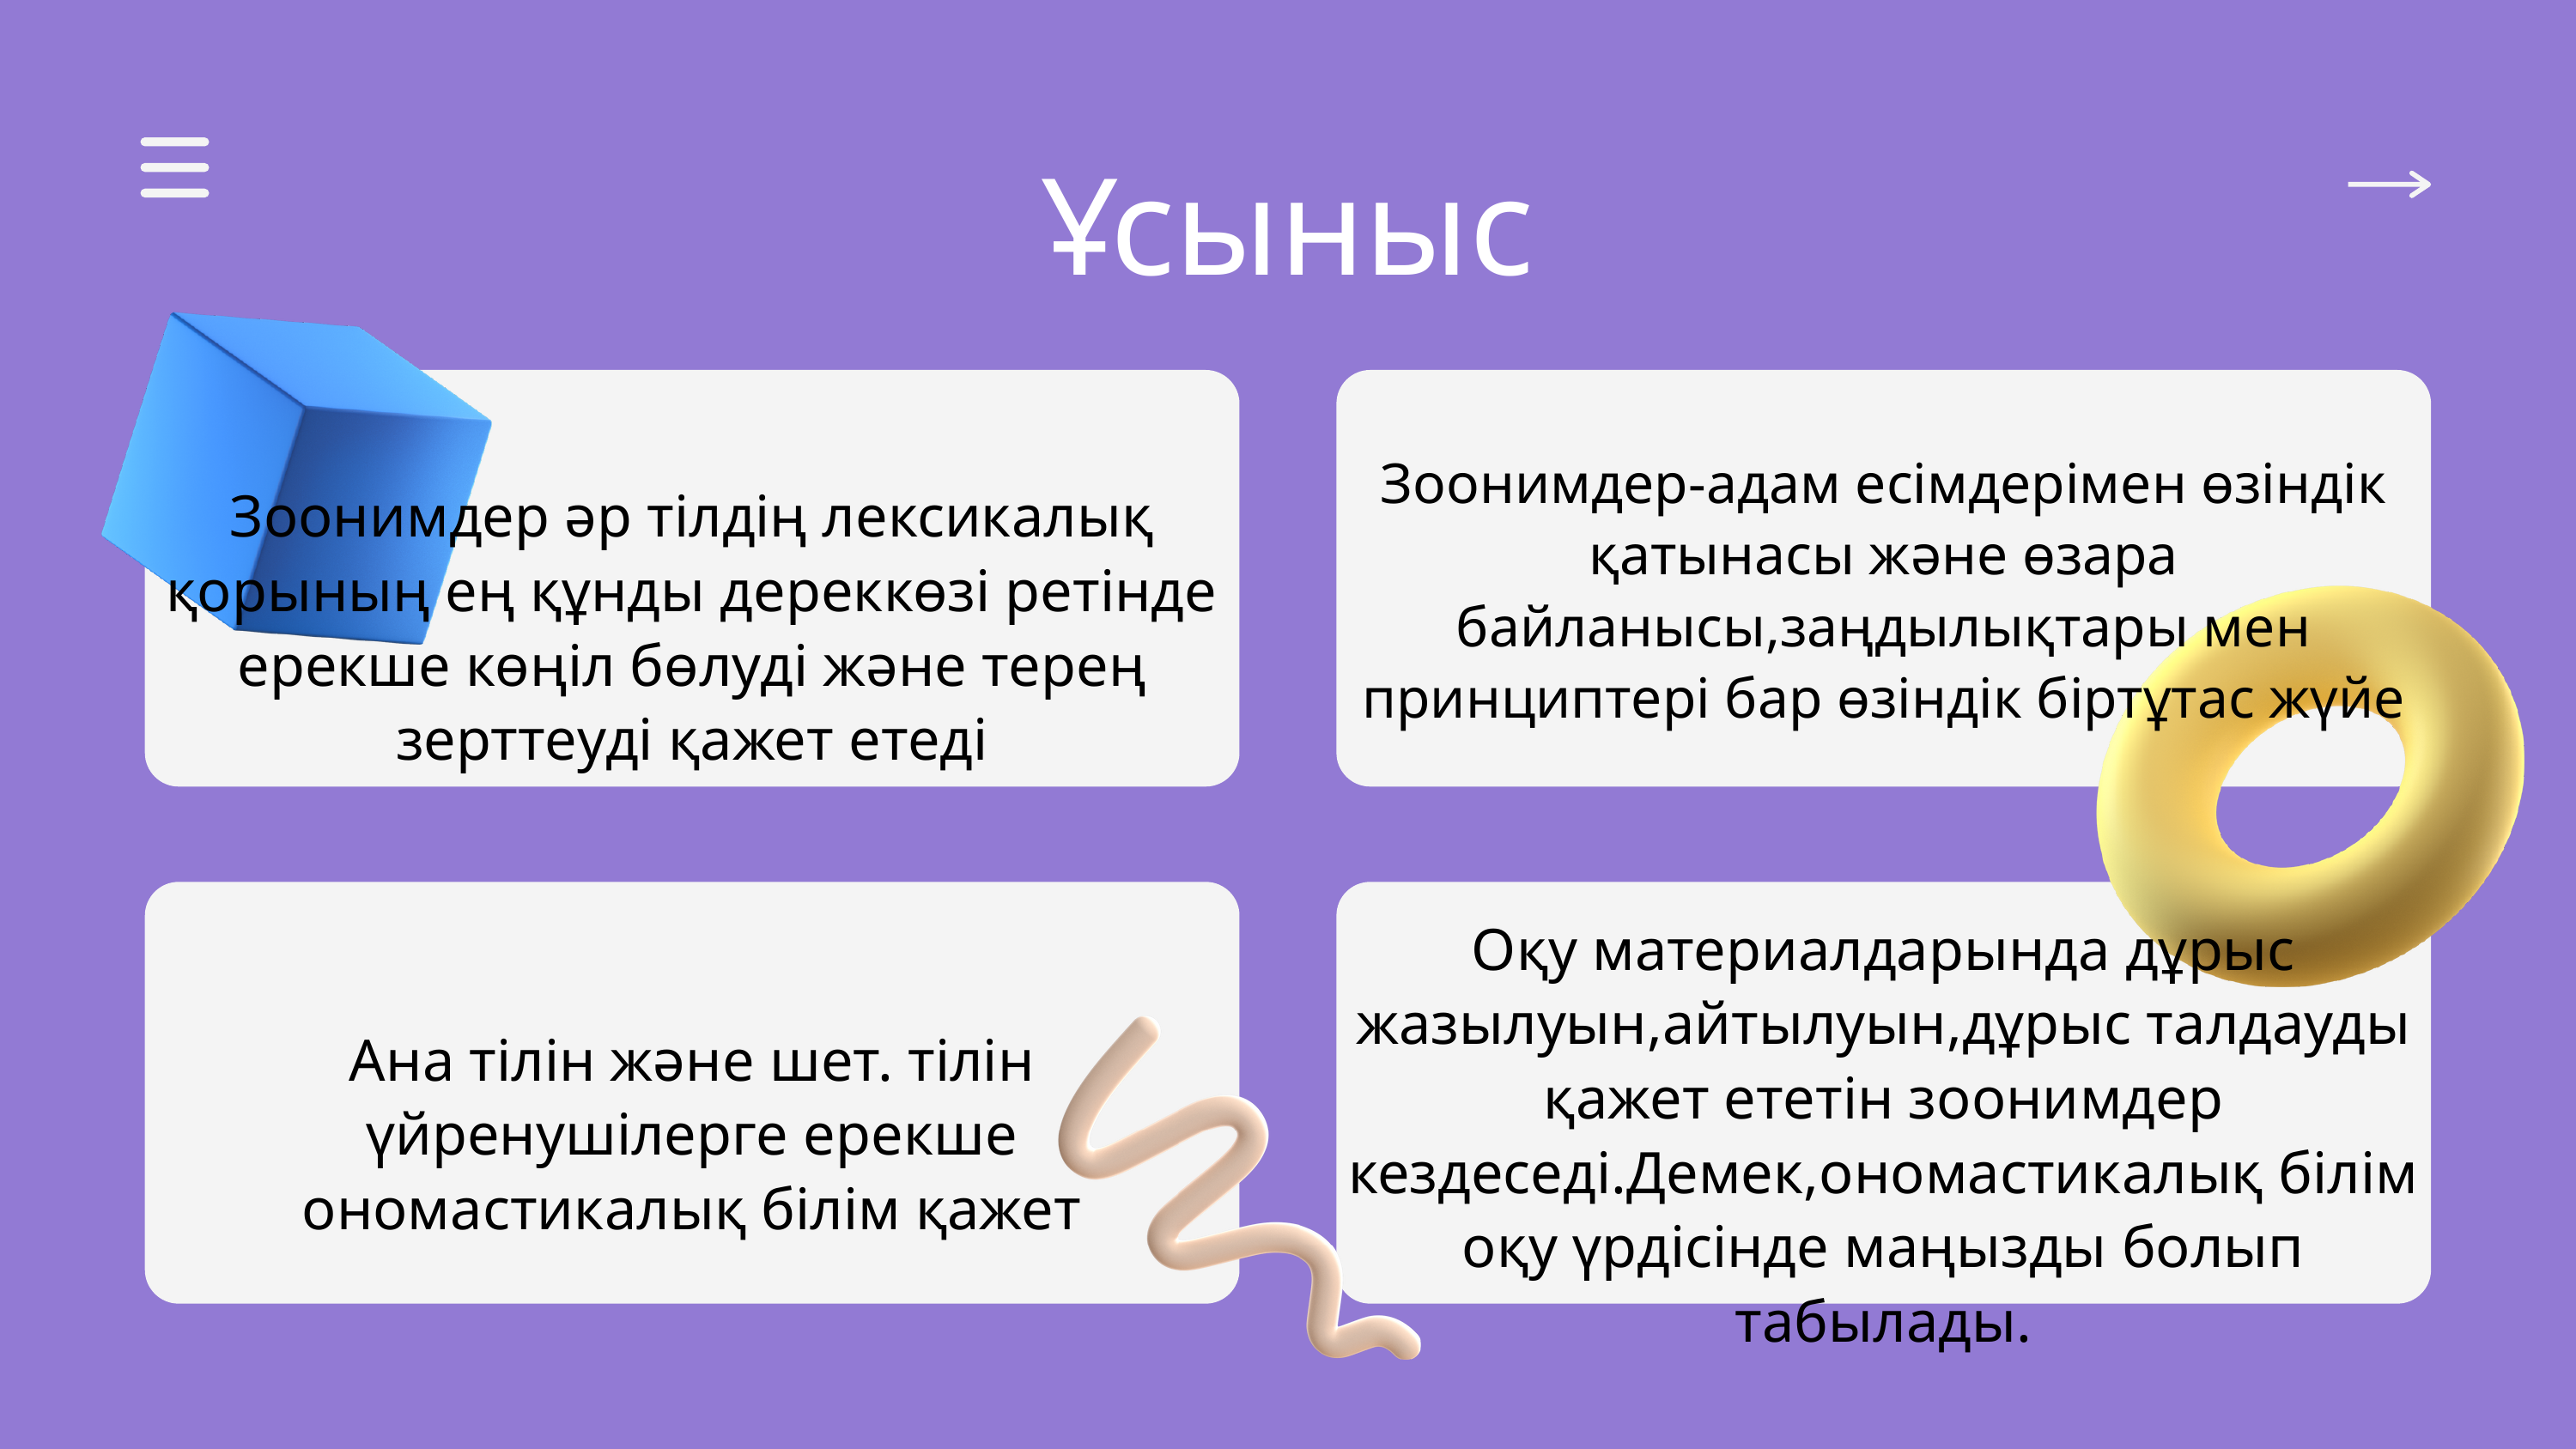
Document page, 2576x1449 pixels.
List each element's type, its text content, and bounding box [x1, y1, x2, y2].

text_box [1336, 369, 2432, 787]
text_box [2348, 170, 2432, 199]
text_box Оқу материалдарында дұрыс жазылуын,айтылуын,дұрыс талдауды қажет ететін зоонимдер кездеседі.Демек,ономастикалық білім оқу үрдісінде маңызды болып табылады. [1425, 1308, 2432, 1354]
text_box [144, 882, 1240, 1304]
picture [2096, 585, 2524, 988]
picture [1057, 1015, 1422, 1360]
text_box Ұсыныс [296, 140, 2280, 302]
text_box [144, 141, 205, 200]
picture [101, 312, 492, 645]
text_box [1336, 882, 2432, 1304]
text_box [144, 369, 1240, 787]
